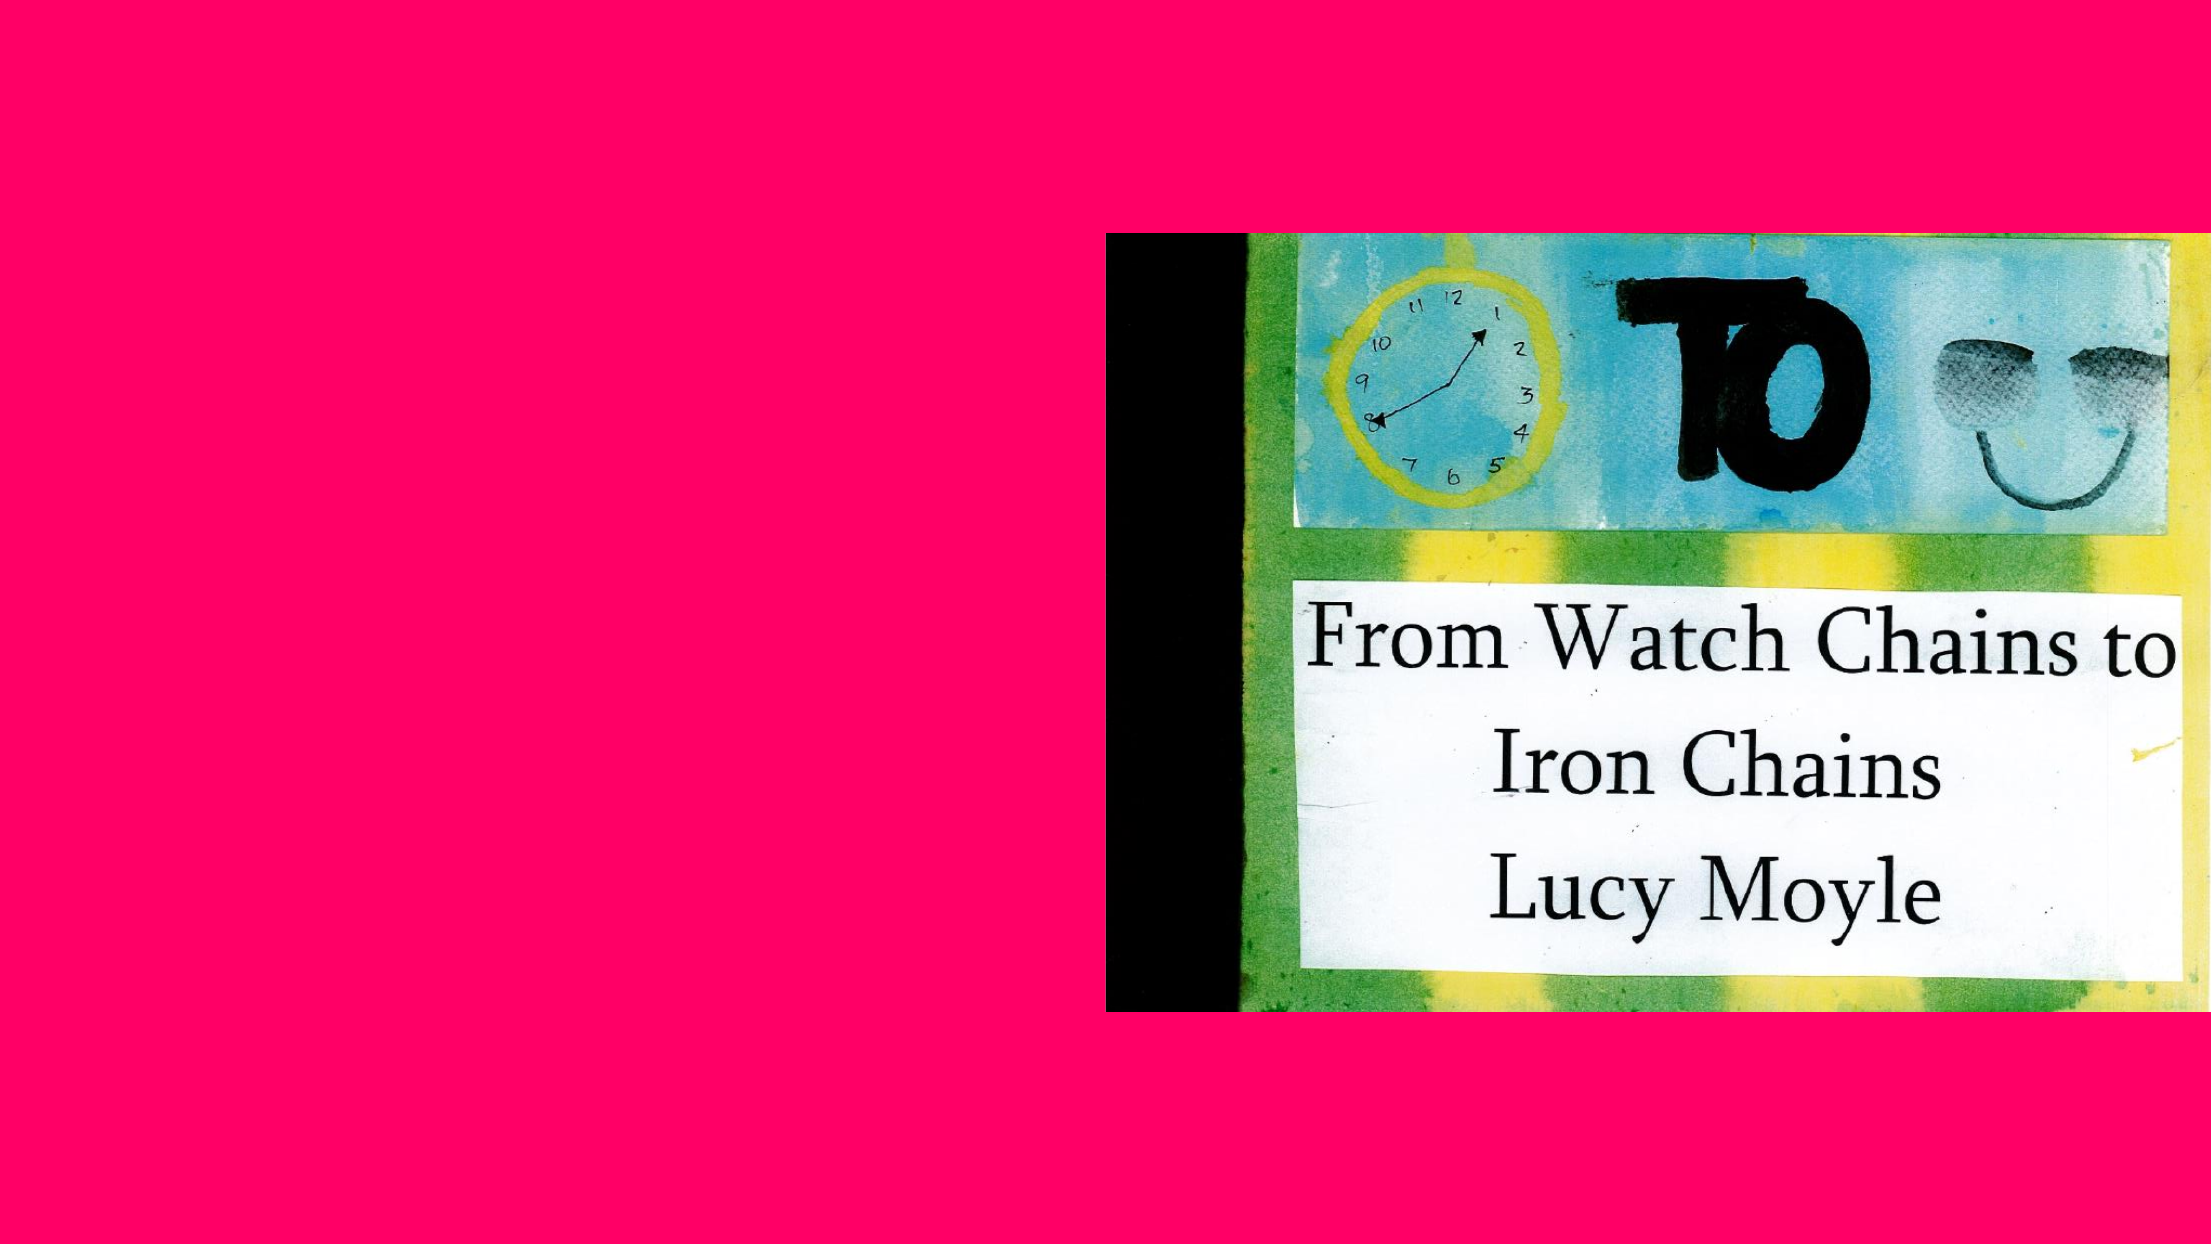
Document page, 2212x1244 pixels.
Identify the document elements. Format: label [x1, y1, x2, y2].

picture [1107, 68, 2212, 1175]
